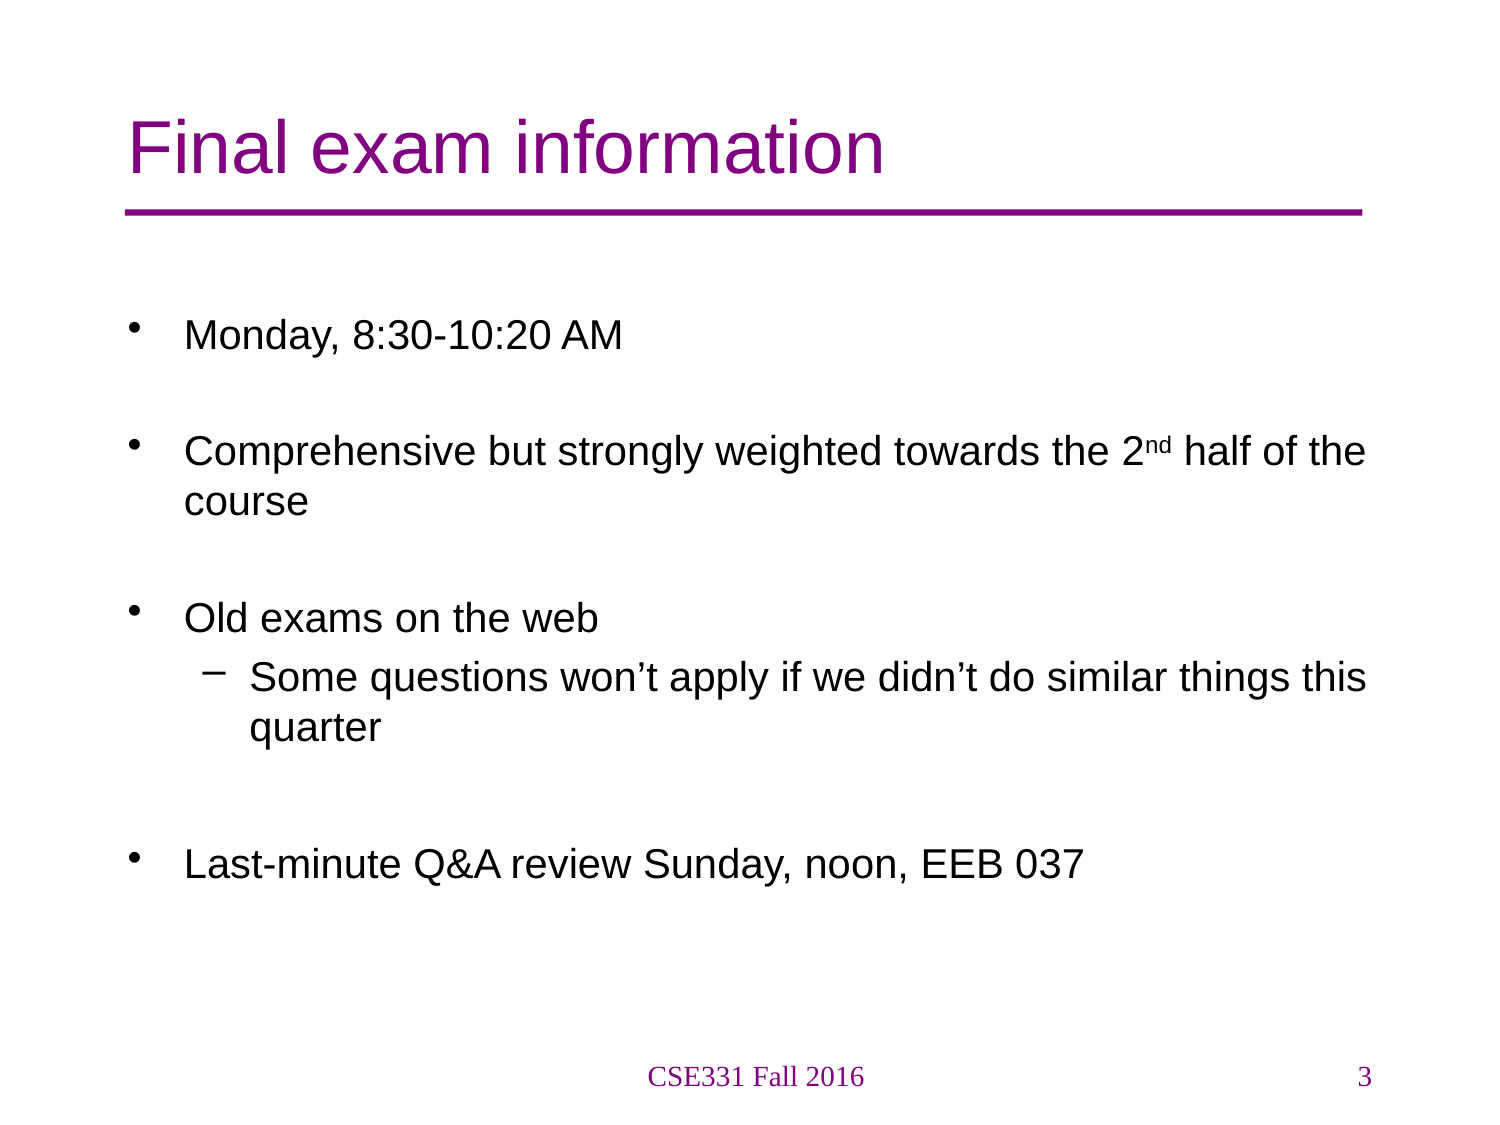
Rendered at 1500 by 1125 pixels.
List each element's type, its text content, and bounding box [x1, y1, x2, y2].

list Monday, 8:30-10:20 AM Comprehensive but strongly weighted towards the 2nd half of the course Old exams on the web Some questions won’t apply if we didn’t do similar things this quarter Last-minute Q&A review Sunday, noon, EEB 037 [112, 299, 1388, 1038]
title Final exam information [112, 50, 1388, 238]
footer CSE331 Fall 2016 [474, 1049, 1038, 1125]
slide_number 3 [1074, 1049, 1388, 1125]
